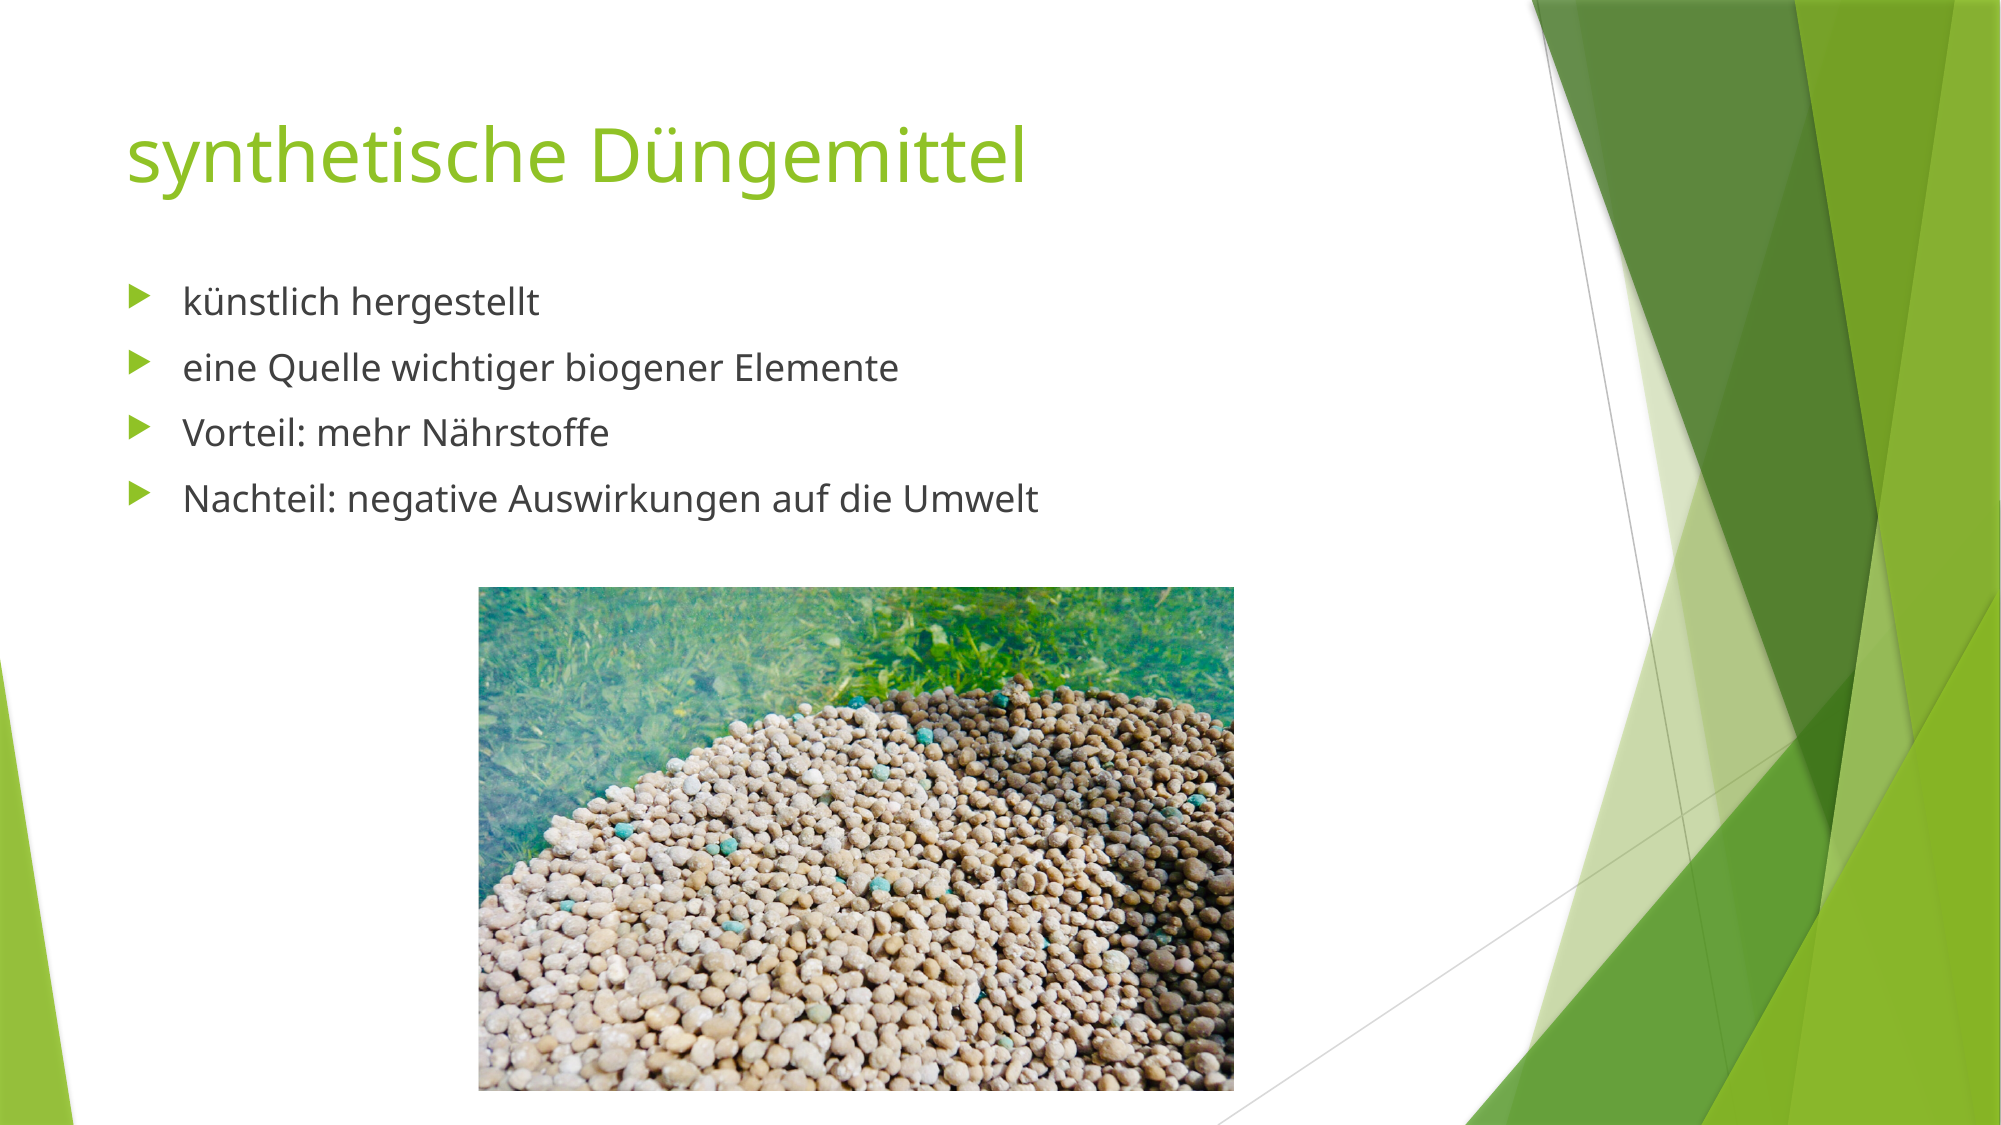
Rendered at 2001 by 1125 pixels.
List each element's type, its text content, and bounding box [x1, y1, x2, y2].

list künstlich hergestellt eine Quelle wichtiger biogener Elemente Vorteil: mehr Nährstoffe Nachteil: negative Auswirkungen auf die Umwelt [111, 270, 1522, 907]
picture [478, 587, 1234, 1091]
title synthetische Düngemittel [111, 99, 1522, 270]
